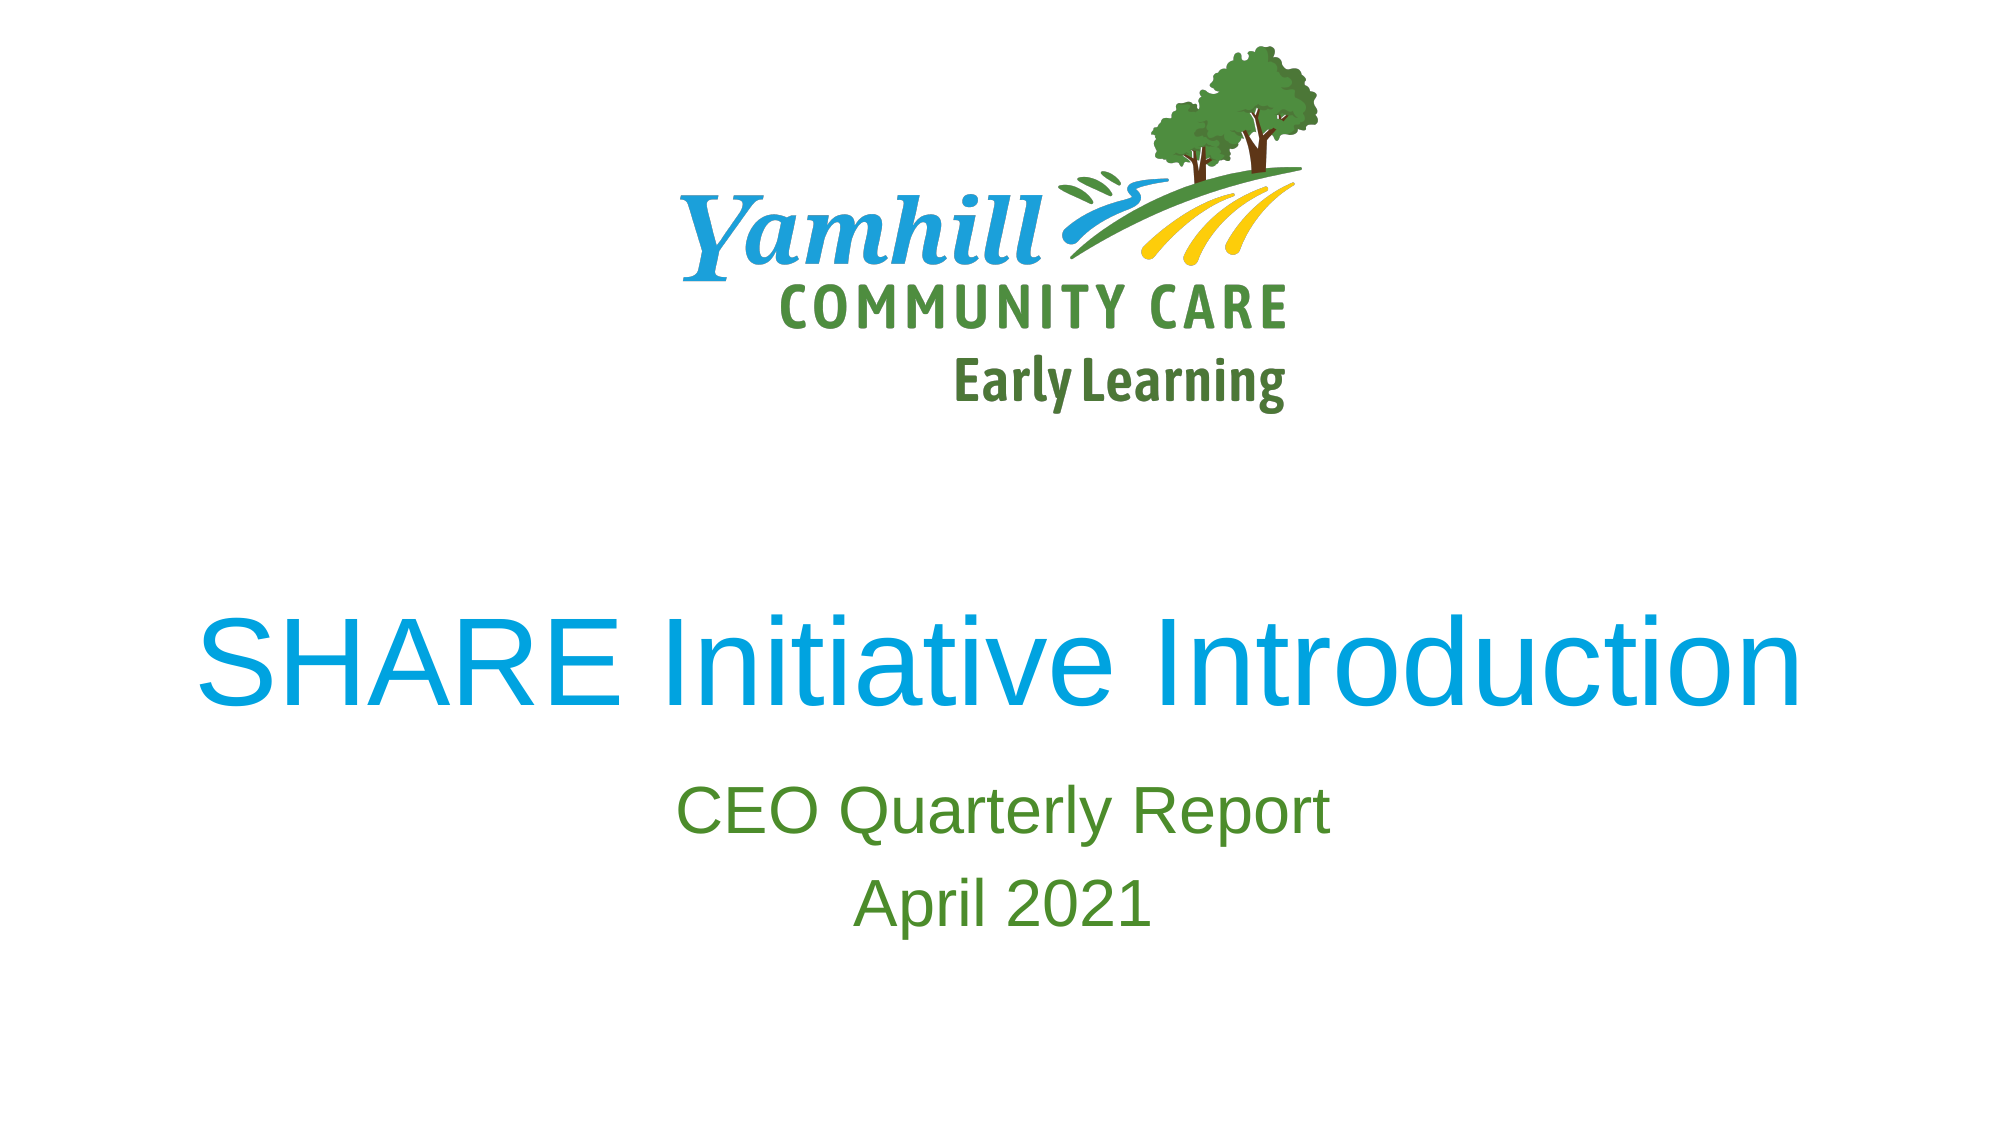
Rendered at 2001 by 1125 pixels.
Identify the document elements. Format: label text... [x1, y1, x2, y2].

picture [680, 43, 1320, 414]
subtitle CEO Quarterly Report April 2021 [159, 768, 1848, 1019]
title SHARE Initiative Introduction [155, 544, 1845, 741]
